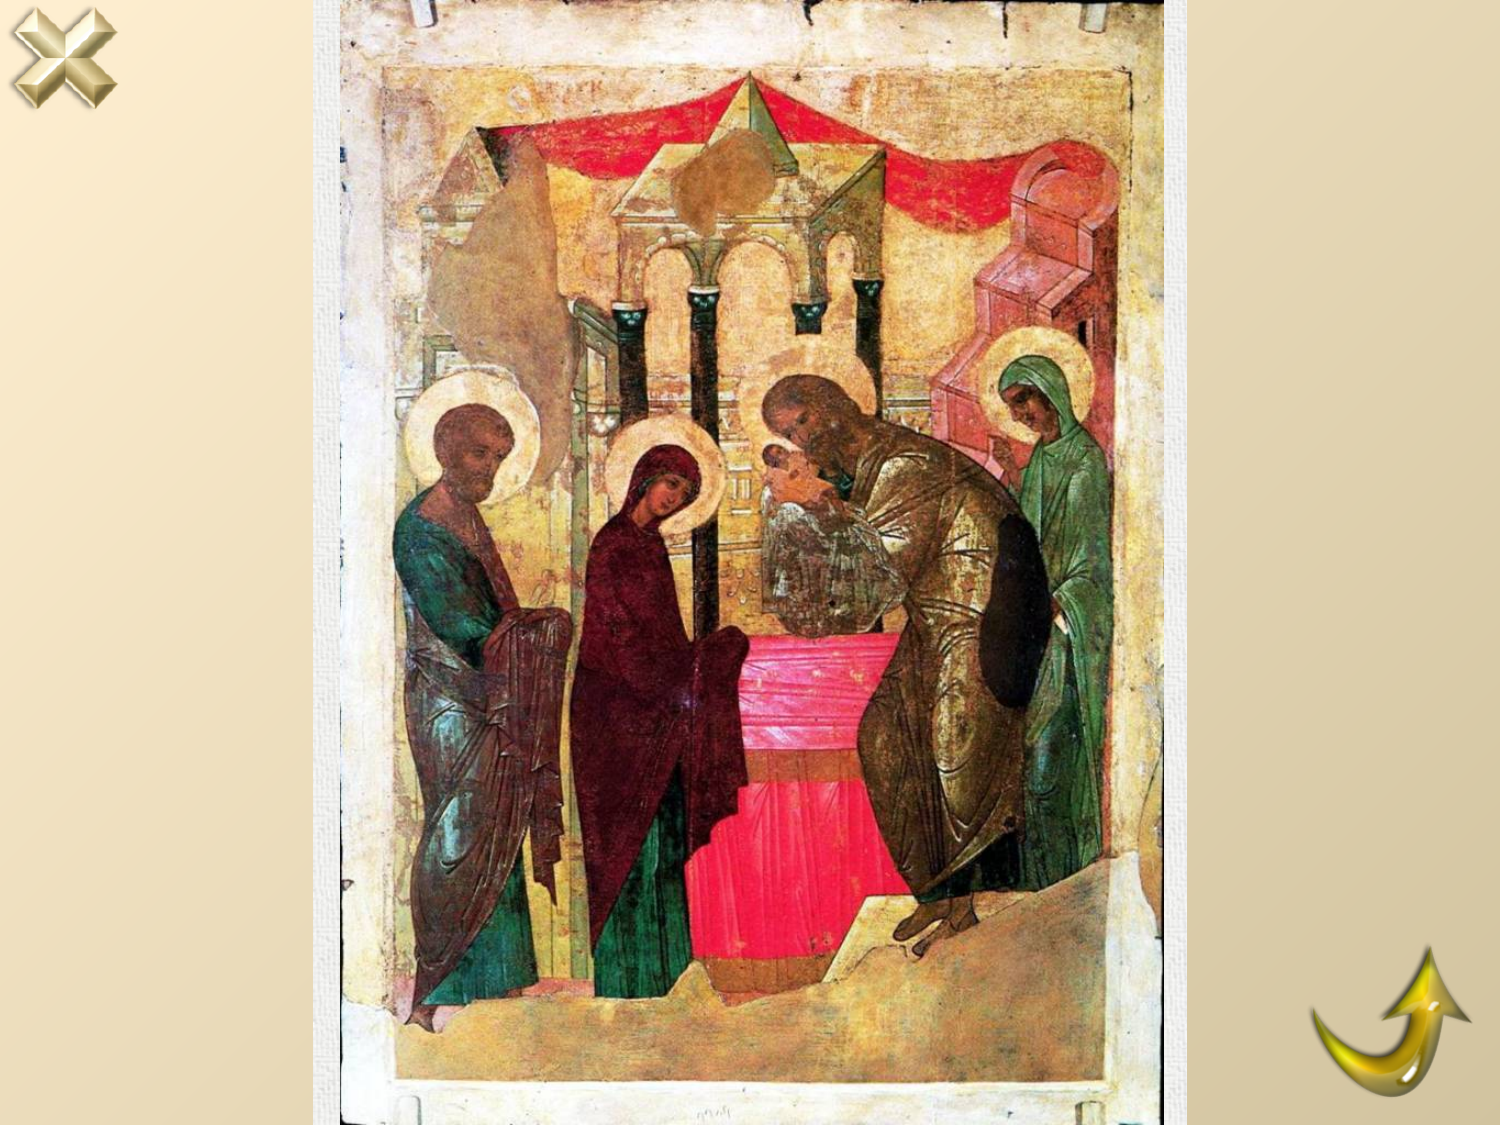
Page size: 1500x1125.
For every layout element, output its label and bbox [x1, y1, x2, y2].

picture [0, 0, 121, 117]
picture [312, 0, 1198, 1125]
picture [1286, 909, 1500, 1125]
